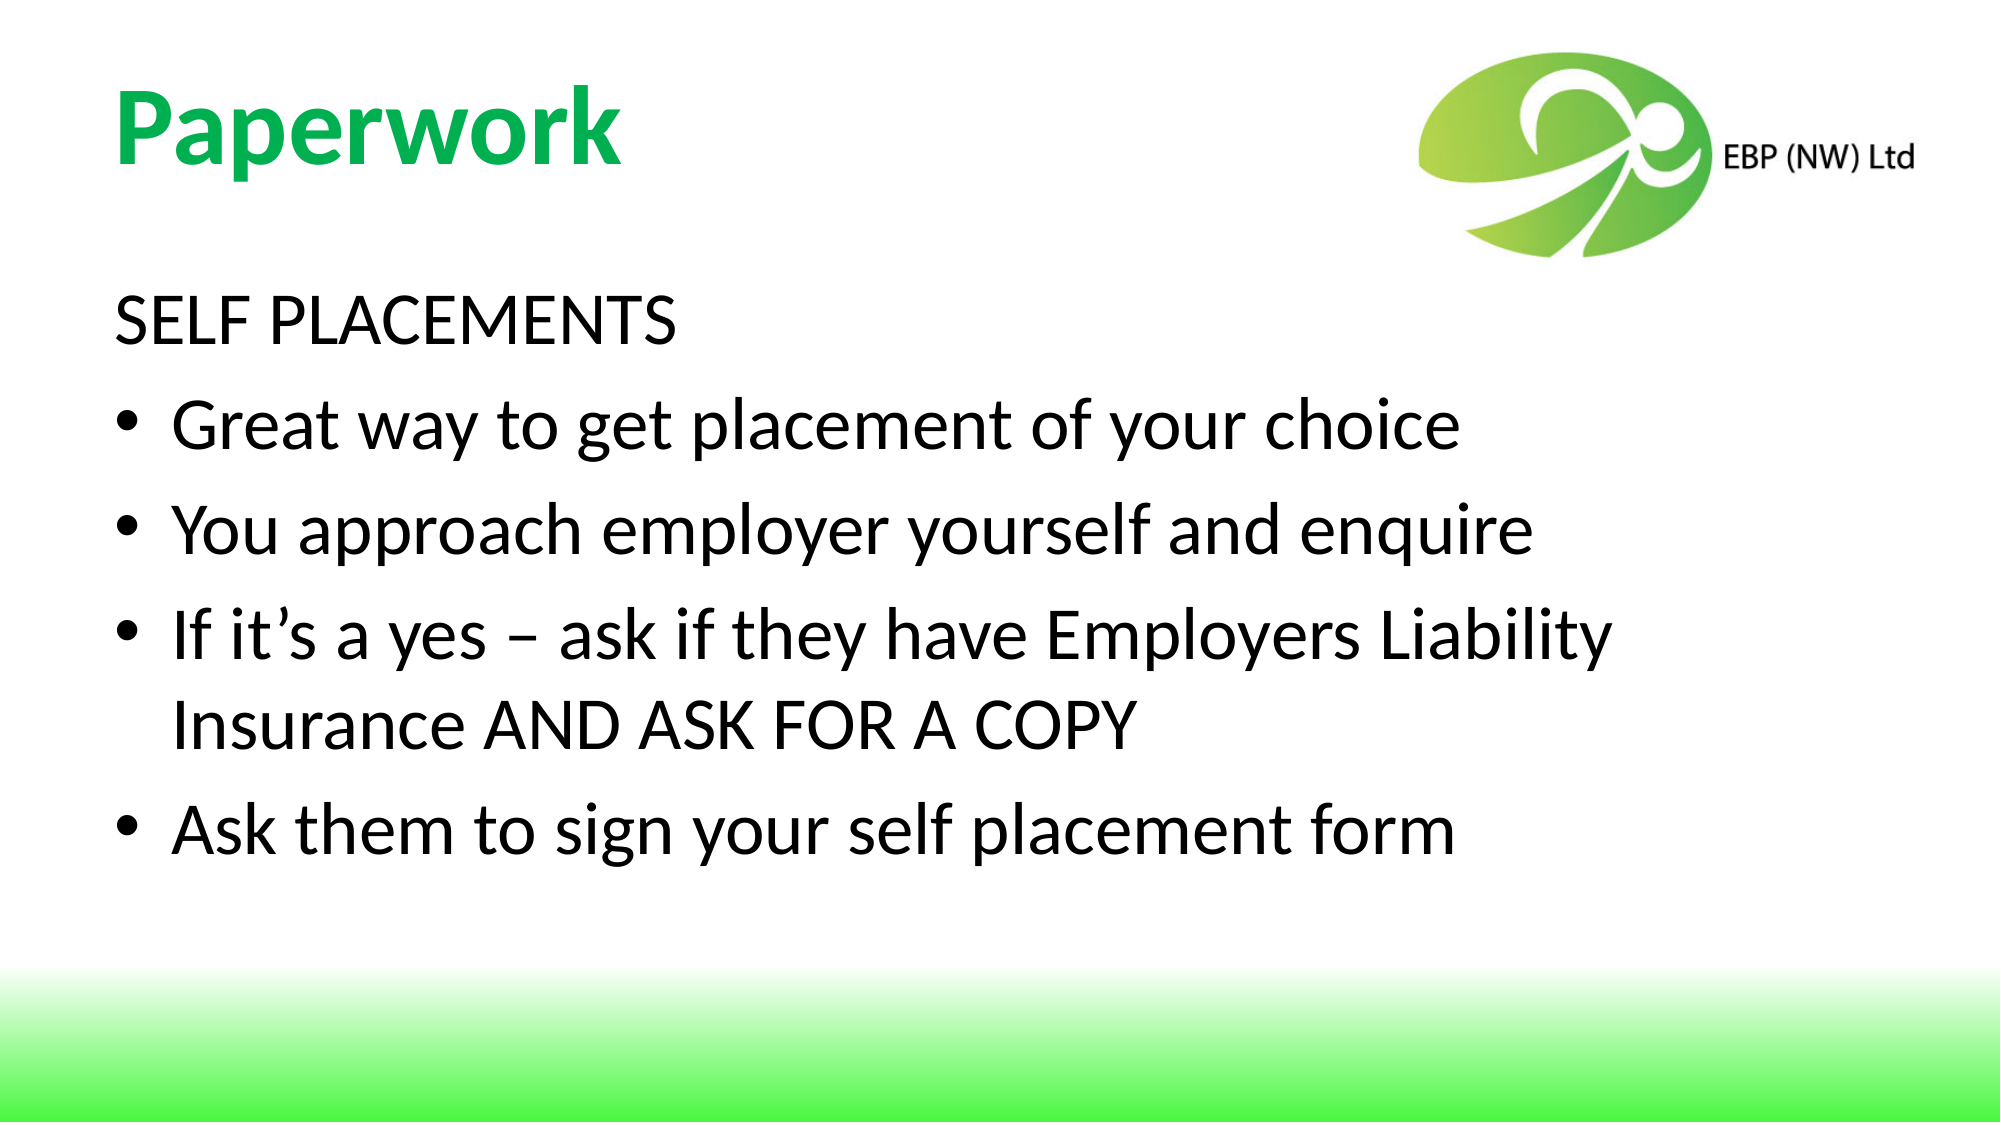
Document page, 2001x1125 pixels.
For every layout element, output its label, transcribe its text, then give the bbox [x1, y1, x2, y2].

list SELF PLACEMENTS Great way to get placement of your choice You approach employer yourself and enquire If it’s a yes – ask if they have Employers Liability Insurance AND ASK FOR A COPY Ask them to sign your self placement form [99, 262, 1900, 1005]
picture [1356, 0, 1970, 472]
title Paperwork [99, 45, 1351, 233]
